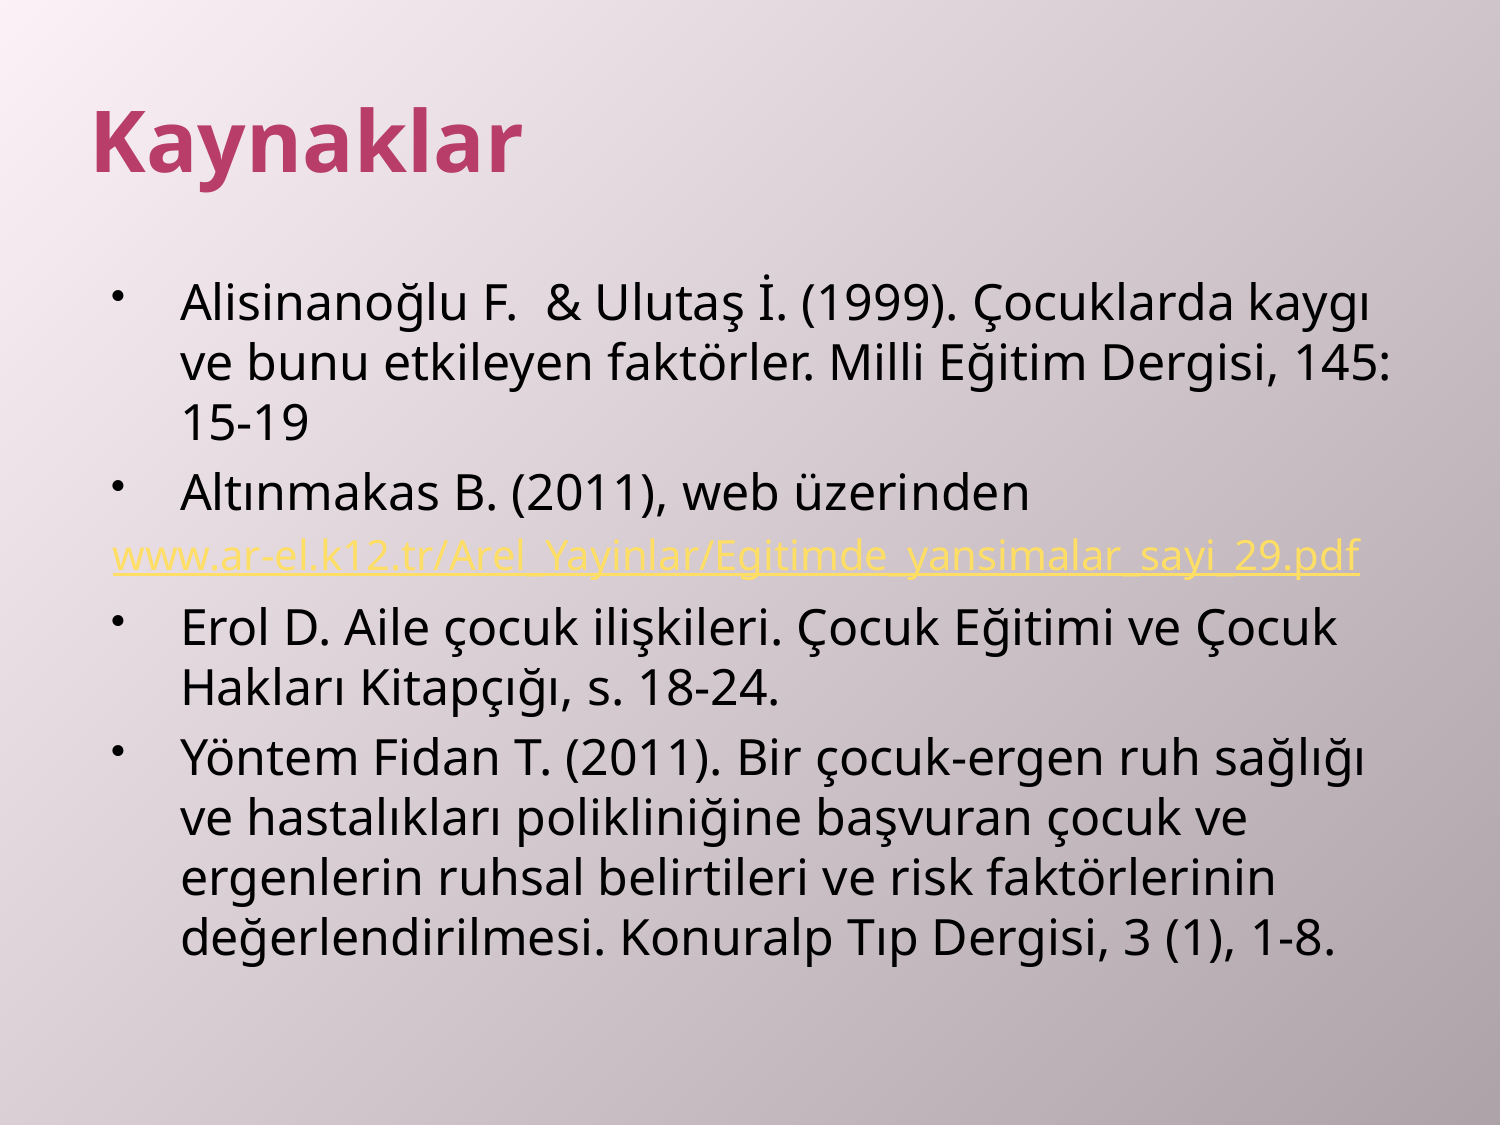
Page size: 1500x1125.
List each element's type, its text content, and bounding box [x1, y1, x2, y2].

title Kaynaklar [75, 45, 1425, 233]
list Alisinanoğlu F. & Ulutaş İ. (1999). Çocuklarda kaygı ve bunu etkileyen faktörler. Milli Eğitim Dergisi, 145: 15-19 Altınmakas B. (2011), web üzerinden www.ar-el.k12.tr/Arel_Yayinlar/Egitimde_yansimalar_sayi_29.pdf Erol D. Aile çocuk ilişkileri. Çocuk Eğitimi ve Çocuk Hakları Kitapçığı, s. 18-24. Yöntem Fidan T. (2011). Bir çocuk-ergen ruh sağlığı ve hastalıkları polikliniğine başvuran çocuk ve ergenlerin ruhsal belirtileri ve risk faktörlerinin değerlendirilmesi. Konuralp Tıp Dergisi, 3 (1), 1-8. [74, 262, 1426, 1036]
